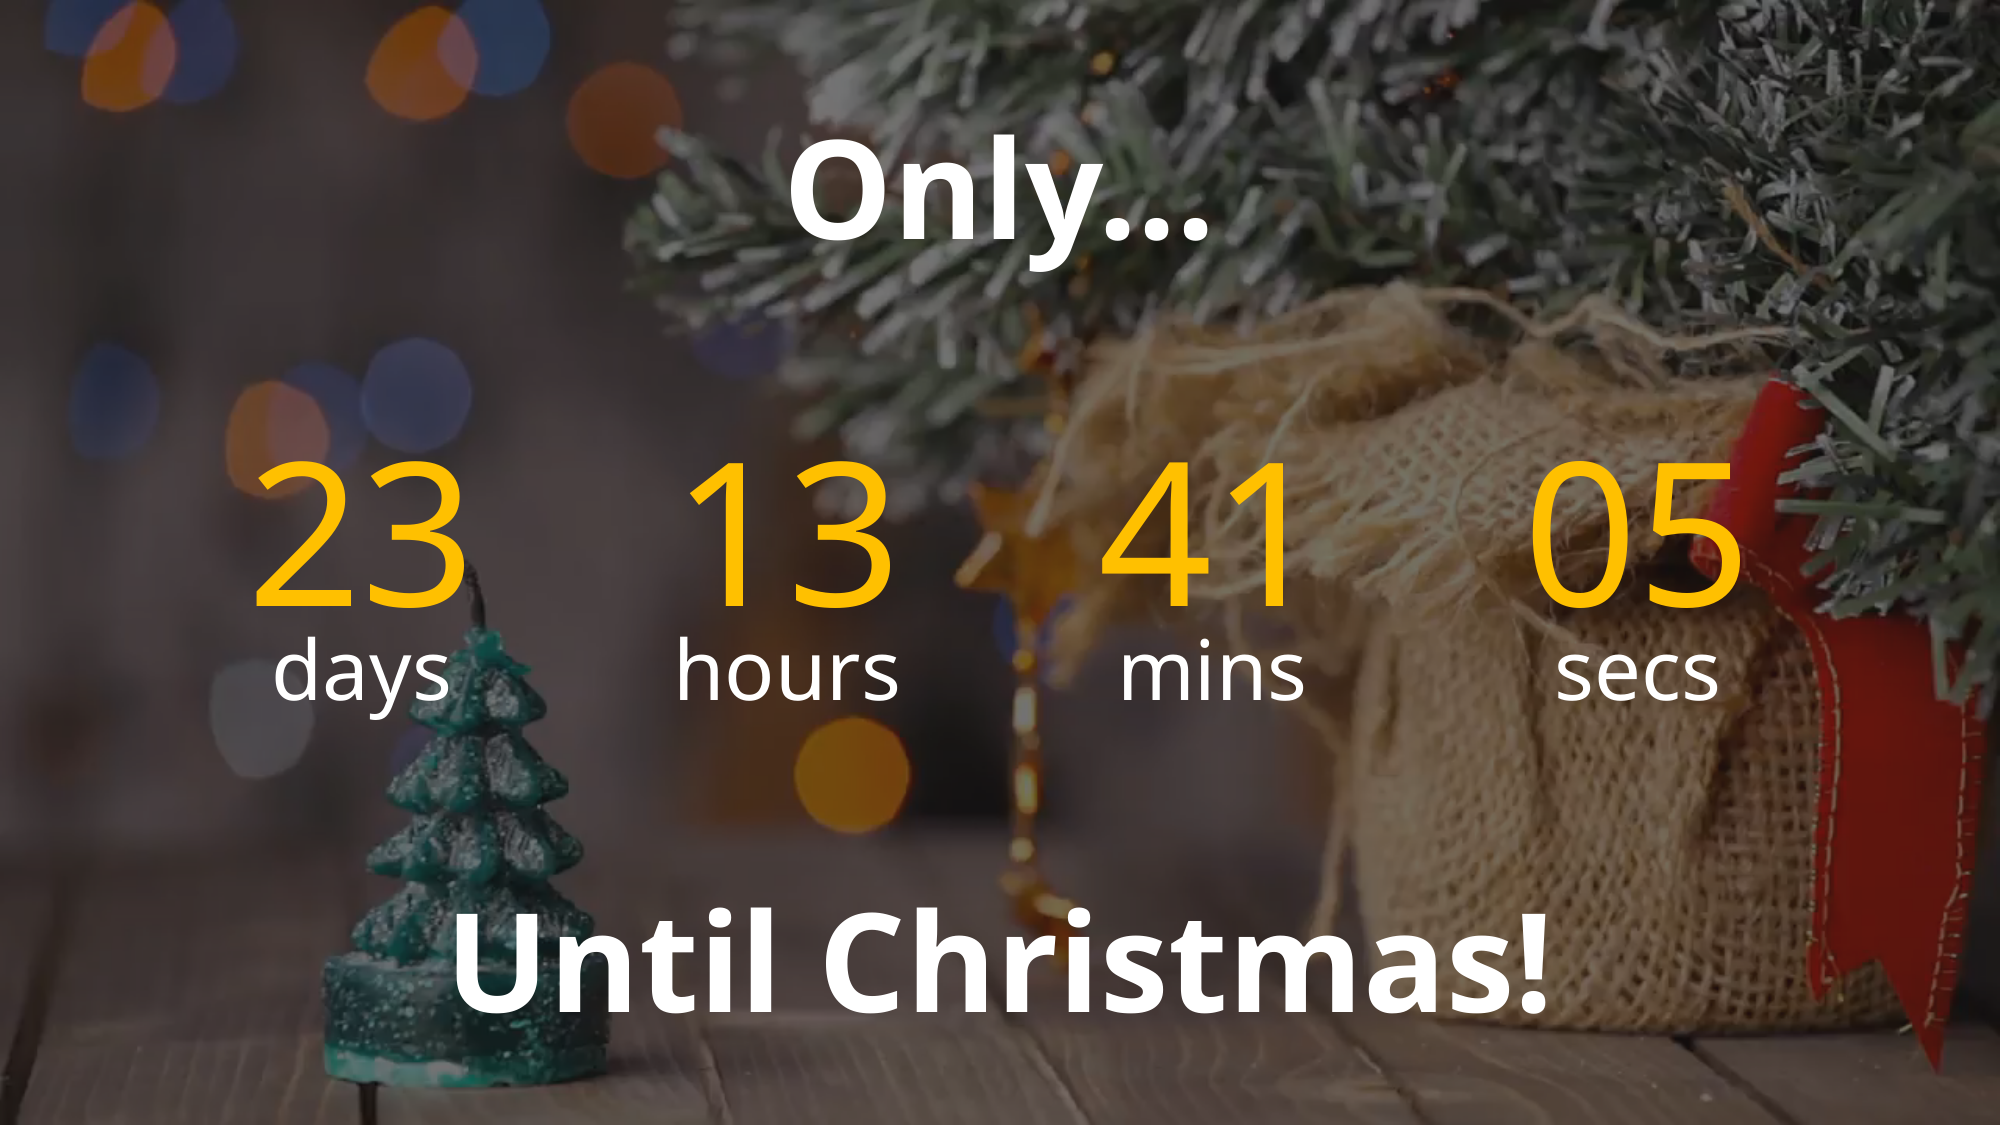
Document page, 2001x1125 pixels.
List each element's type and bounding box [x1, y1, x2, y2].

text_box [0, 0, 2000, 1125]
